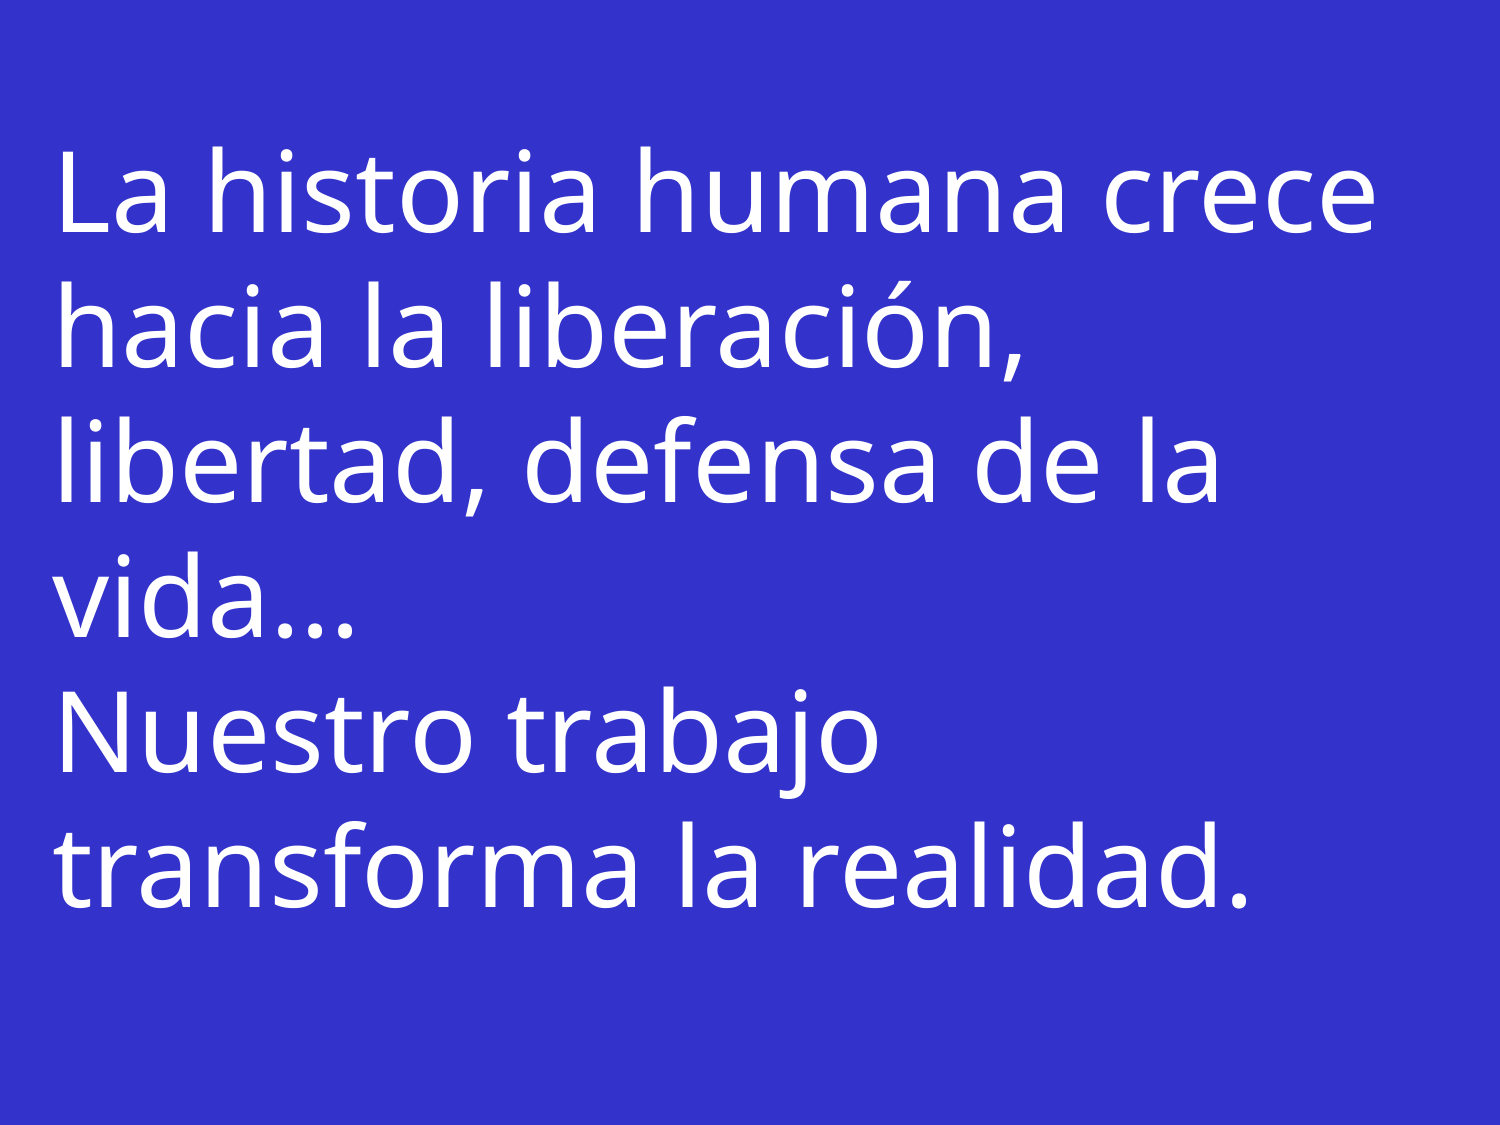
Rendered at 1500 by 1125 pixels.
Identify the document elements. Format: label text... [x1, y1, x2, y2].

text_box La historia humana crece hacia la liberación, libertad, defensa de la vida... Nuestro trabajo transforma la realidad. [37, 112, 1465, 938]
